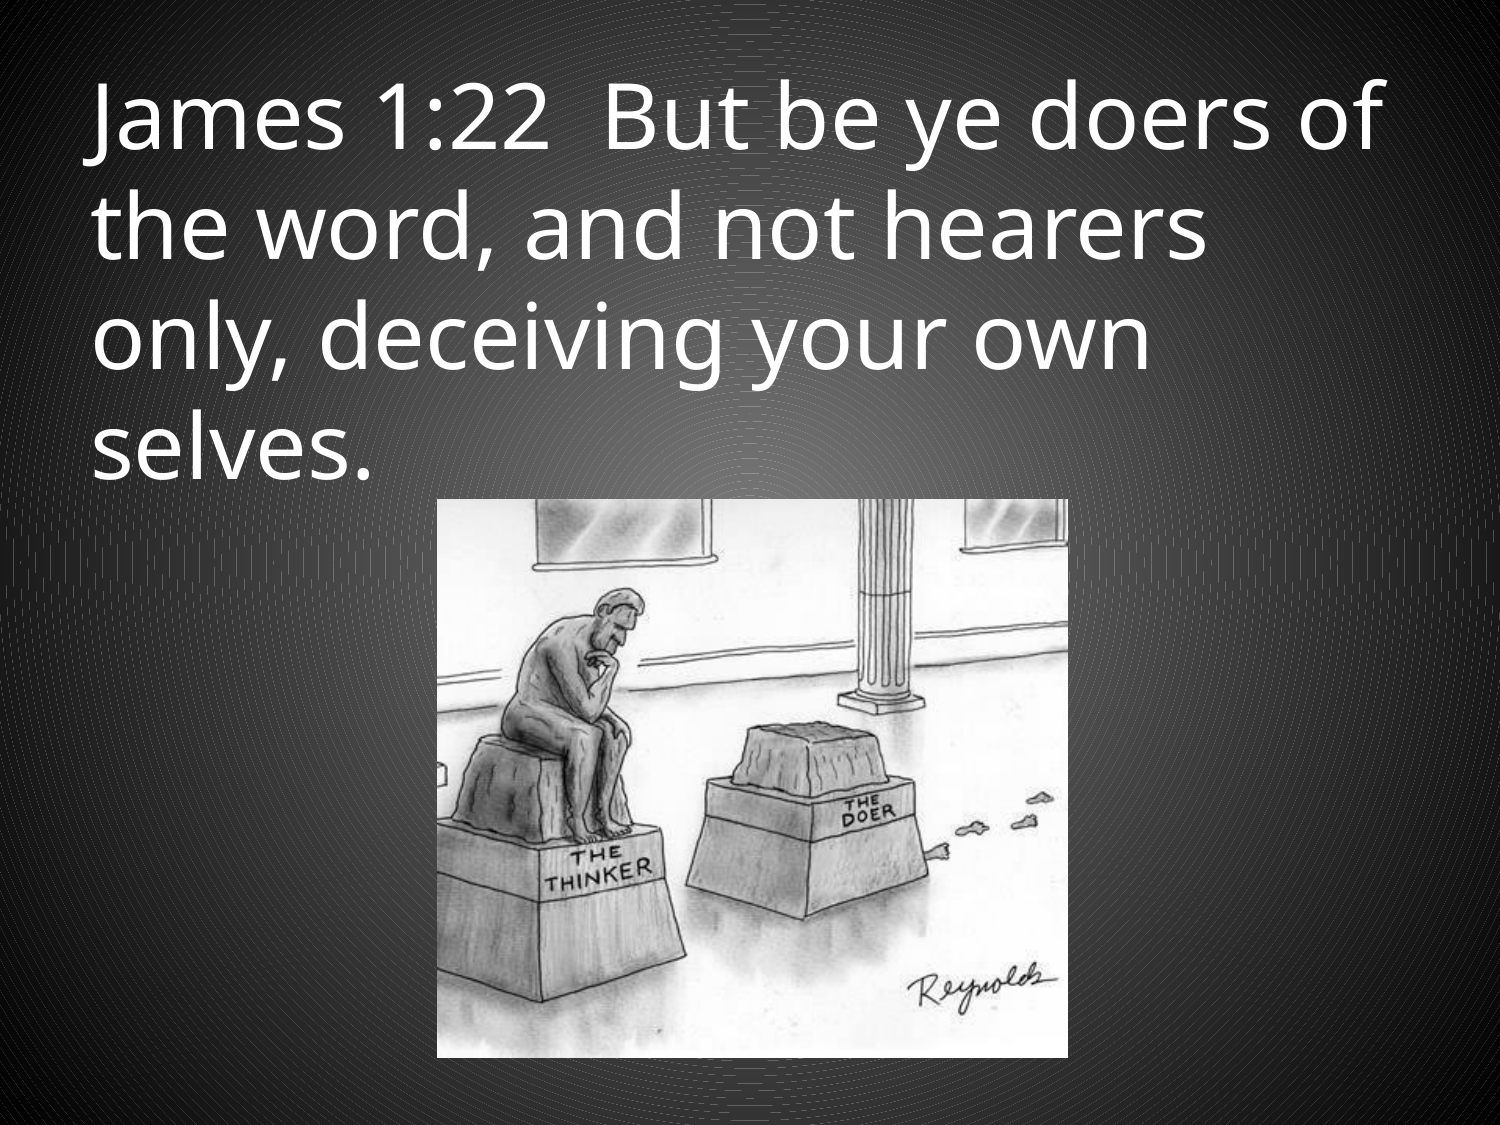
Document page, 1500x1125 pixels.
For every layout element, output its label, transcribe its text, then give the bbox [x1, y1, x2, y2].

list James 1:22 But be ye doers of the word, and not hearers only, deceiving your own selves. [75, 50, 1425, 793]
picture [437, 499, 1068, 1059]
